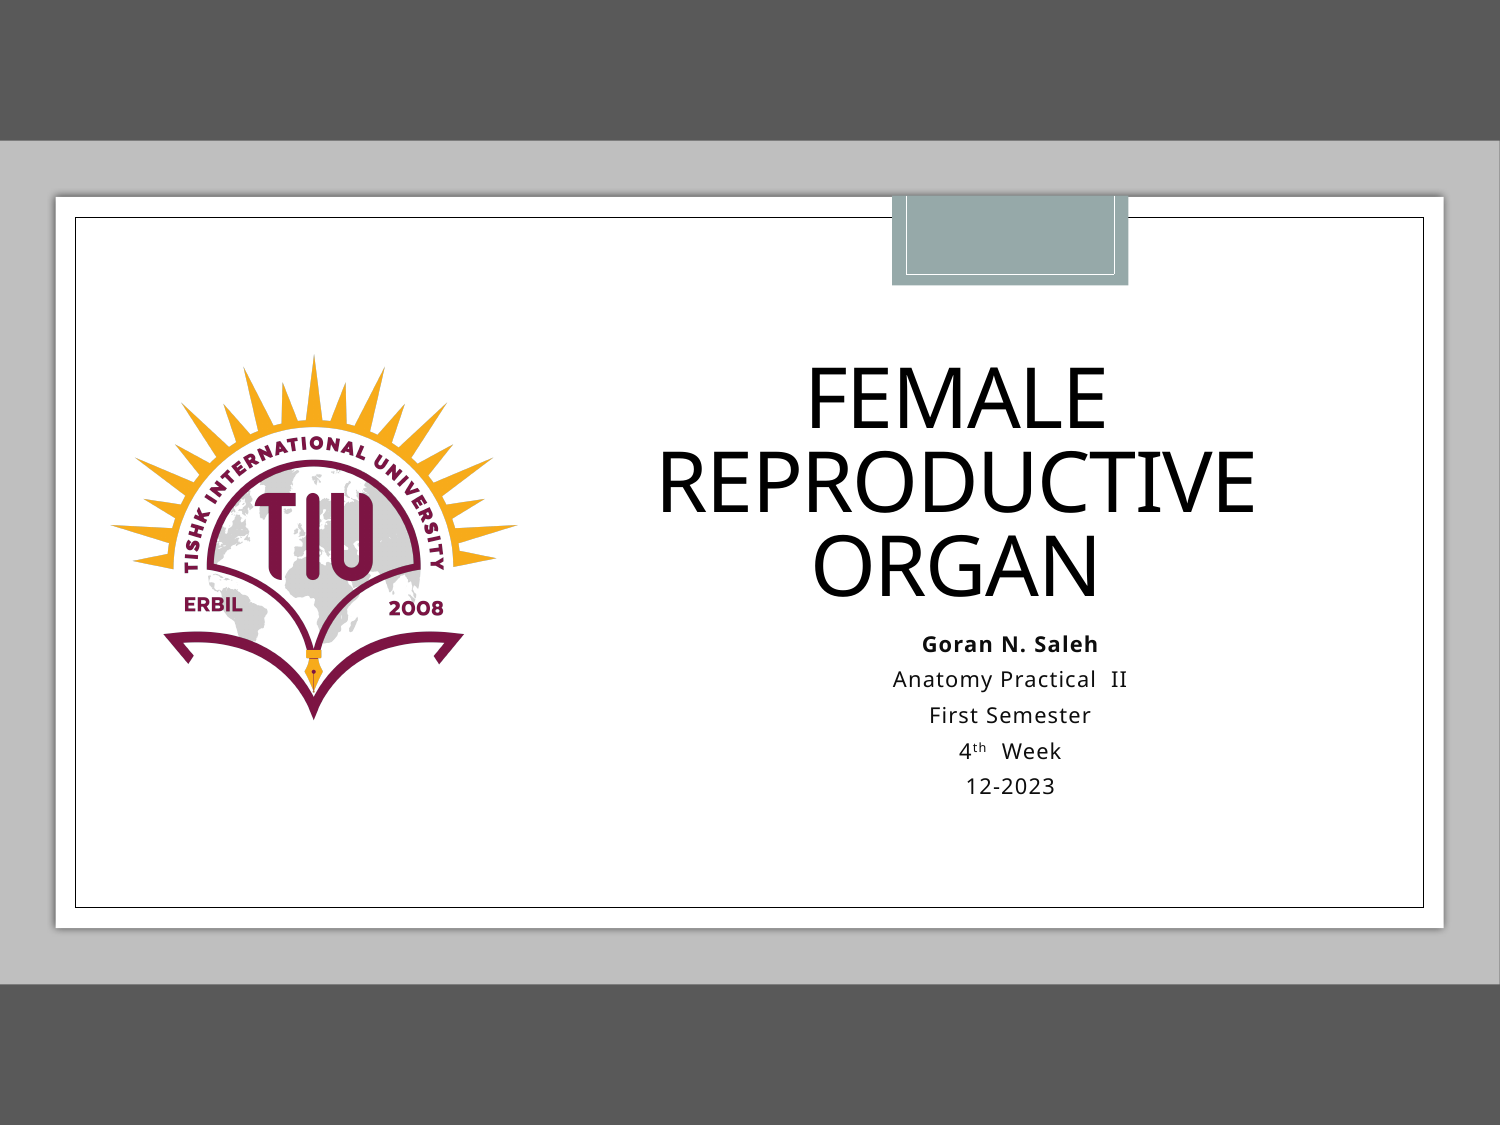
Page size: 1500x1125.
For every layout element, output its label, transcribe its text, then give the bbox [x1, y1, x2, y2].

text_box [55, 196, 1444, 929]
subtitle Goran N. Saleh Anatomy Practical II First Semester 4th Week 12-2023 [680, 622, 1340, 767]
text_box [75, 217, 1424, 908]
title Female reproductive organ [603, 300, 1362, 675]
text_box [0, 140, 1500, 985]
picture [41, 300, 600, 803]
text_box [891, 194, 1129, 287]
